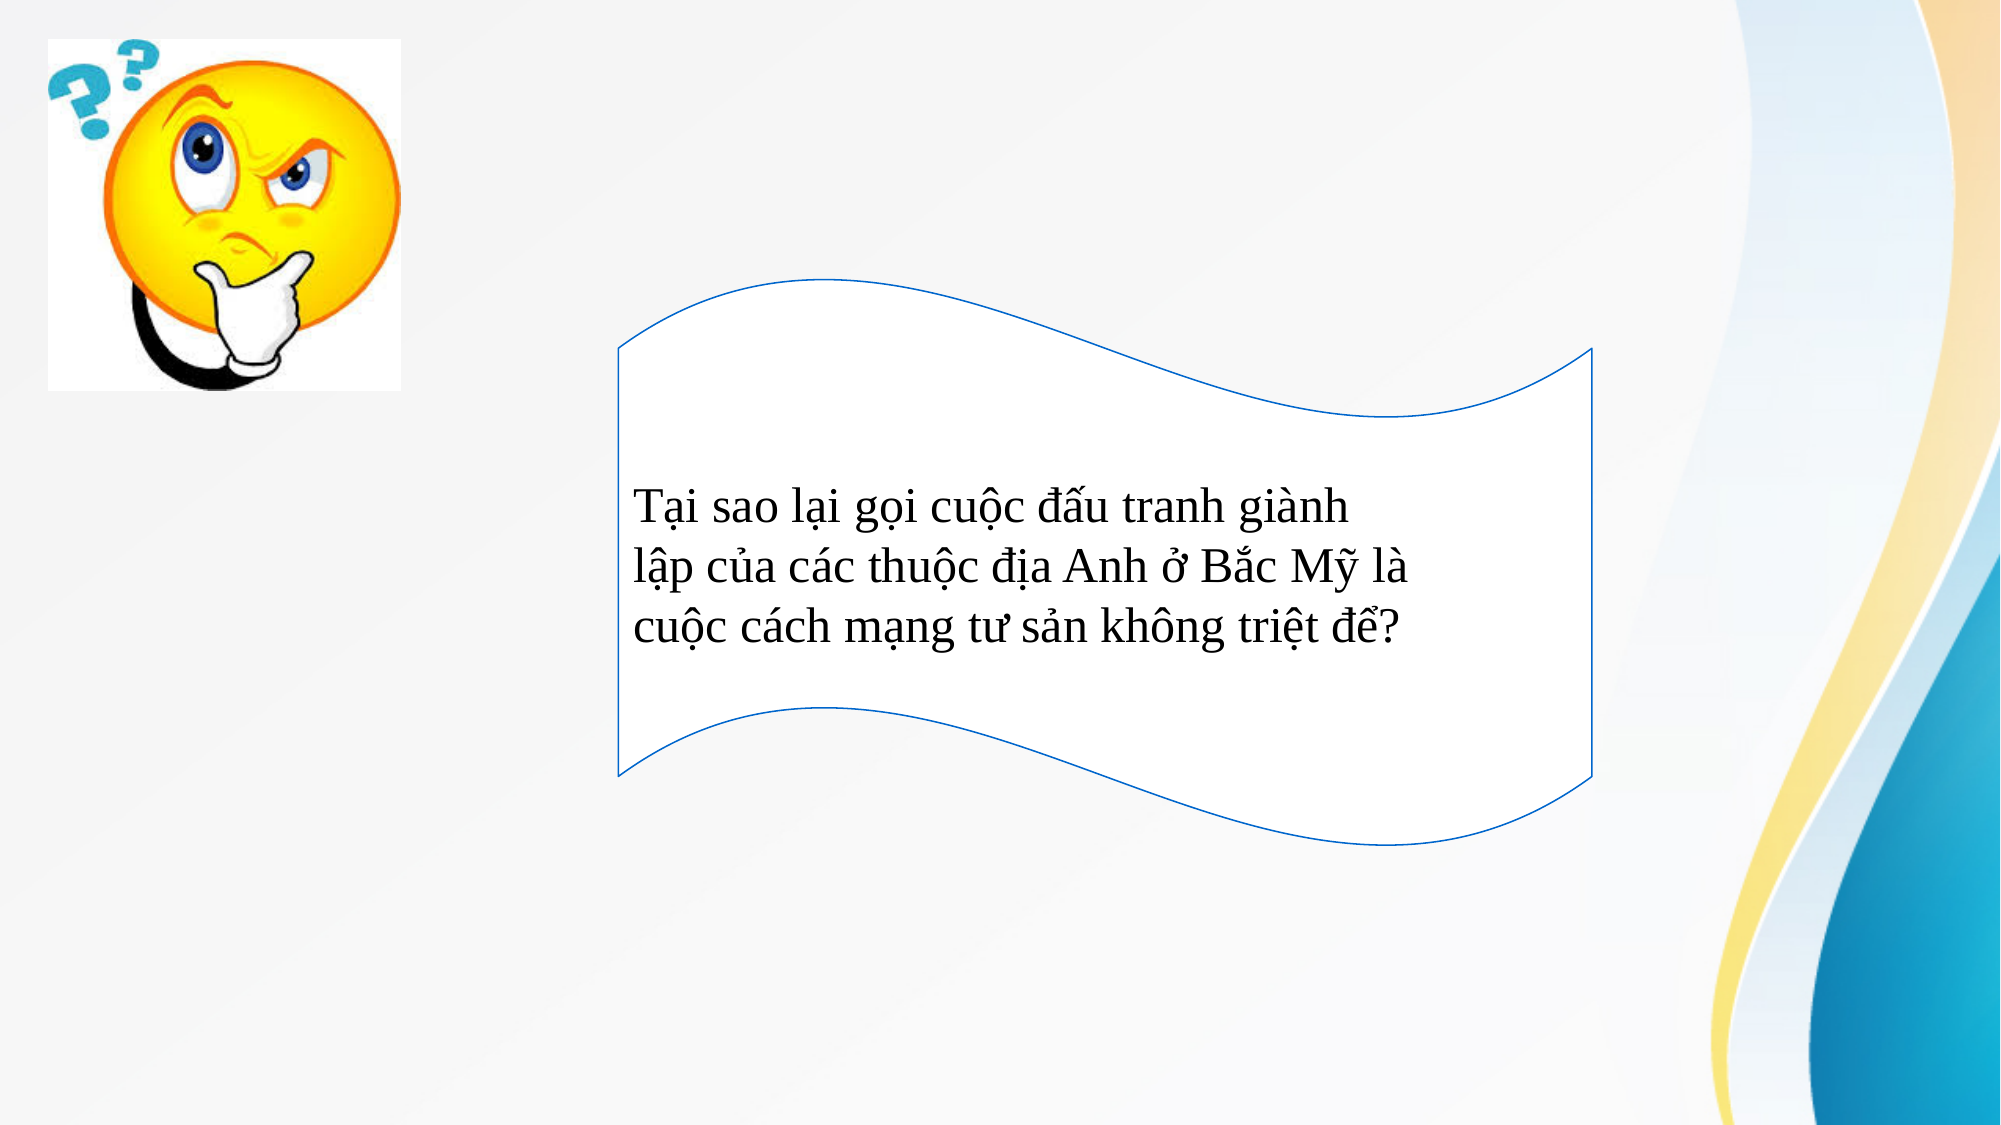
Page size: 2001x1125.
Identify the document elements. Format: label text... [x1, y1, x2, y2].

text_box Tại sao lại gọi cuộc đấu tranh giành lập của các thuộc địa Anh ở Bắc Mỹ là cuộc cách mạng tư sản không triệt để? [618, 279, 1592, 846]
picture [0, 0, 2001, 1125]
